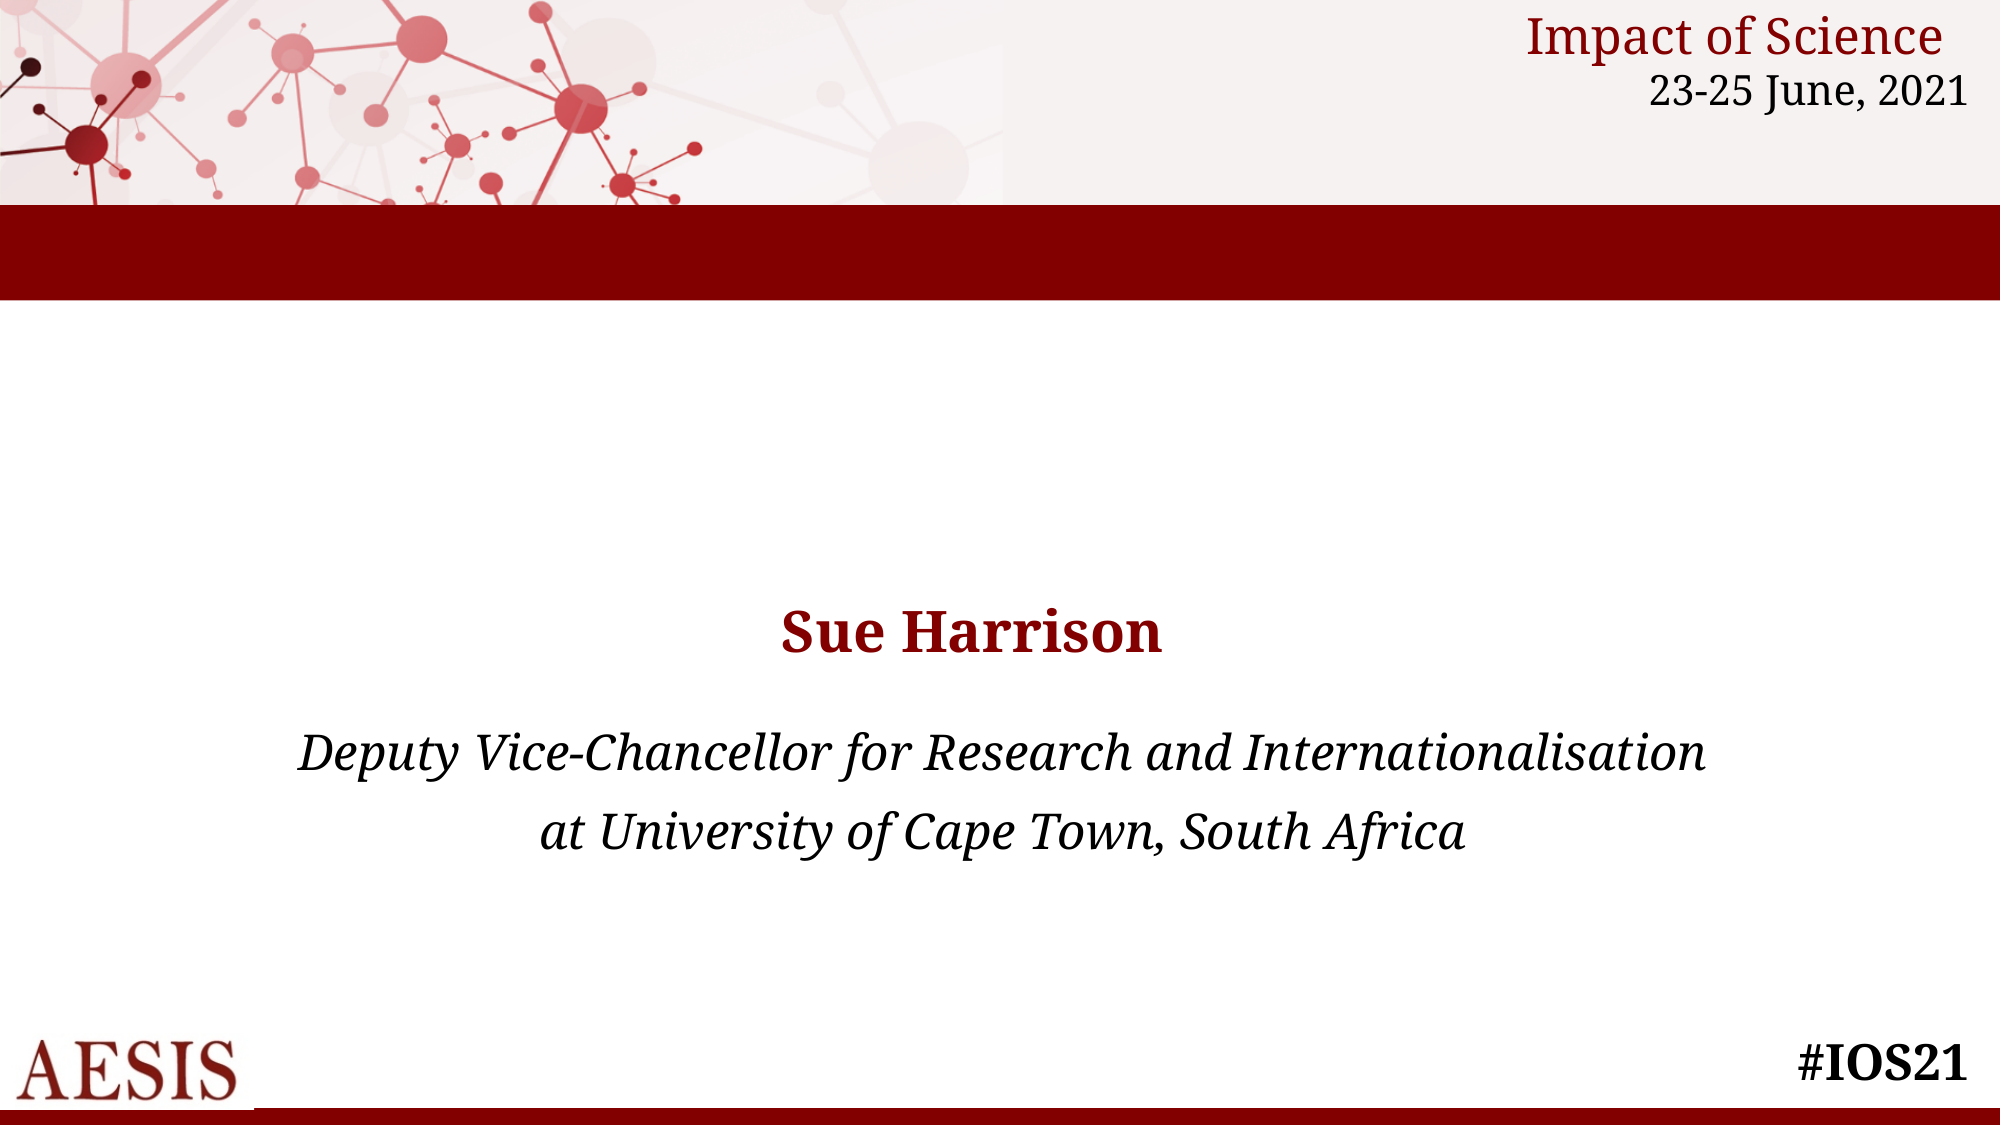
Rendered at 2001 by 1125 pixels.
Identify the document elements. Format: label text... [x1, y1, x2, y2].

text_box Sue Harrison Deputy Vice-Chancellor for Research and Internationalisation at University of Cape Town, South Africa [278, 400, 1727, 1023]
picture [0, 1033, 255, 1110]
text_box [0, 205, 2000, 301]
picture [0, 0, 1028, 209]
text_box Impact of Science 23-25 June, 2021 [1028, 0, 1985, 122]
text_box [0, 1108, 2000, 1125]
text_box [1028, 0, 2000, 205]
text_box #IOS21 [1578, 1022, 1985, 1098]
